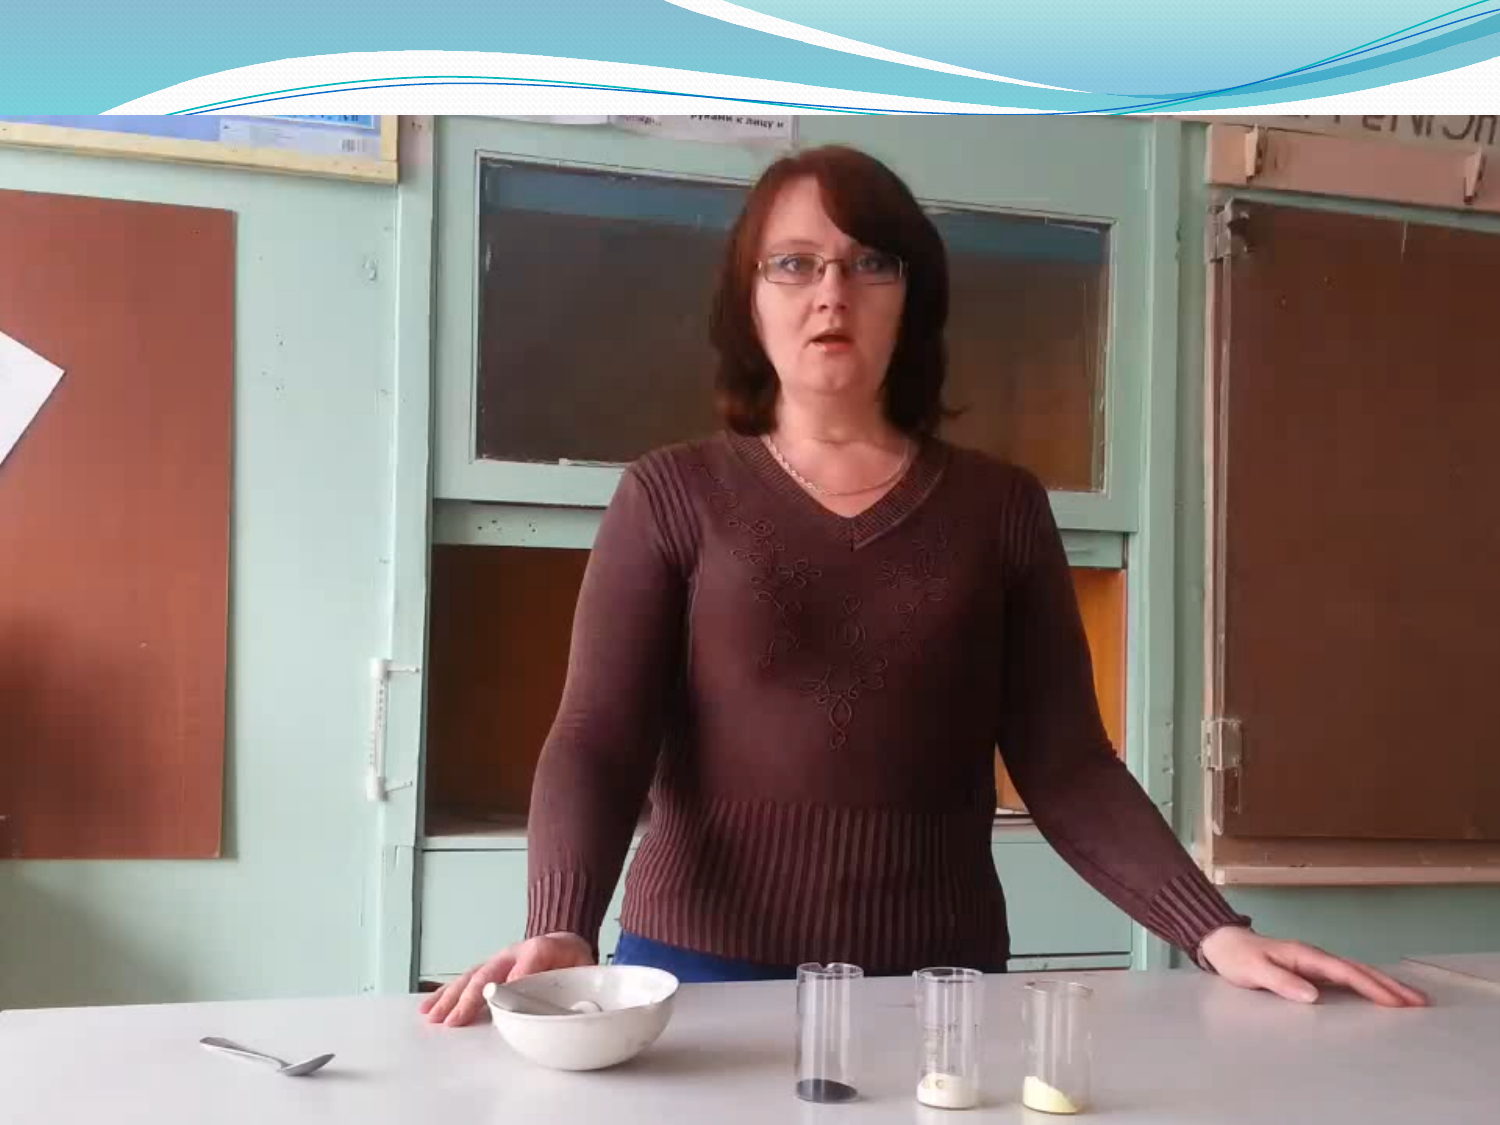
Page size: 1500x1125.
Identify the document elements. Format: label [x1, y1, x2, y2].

list [0, 114, 1500, 1125]
